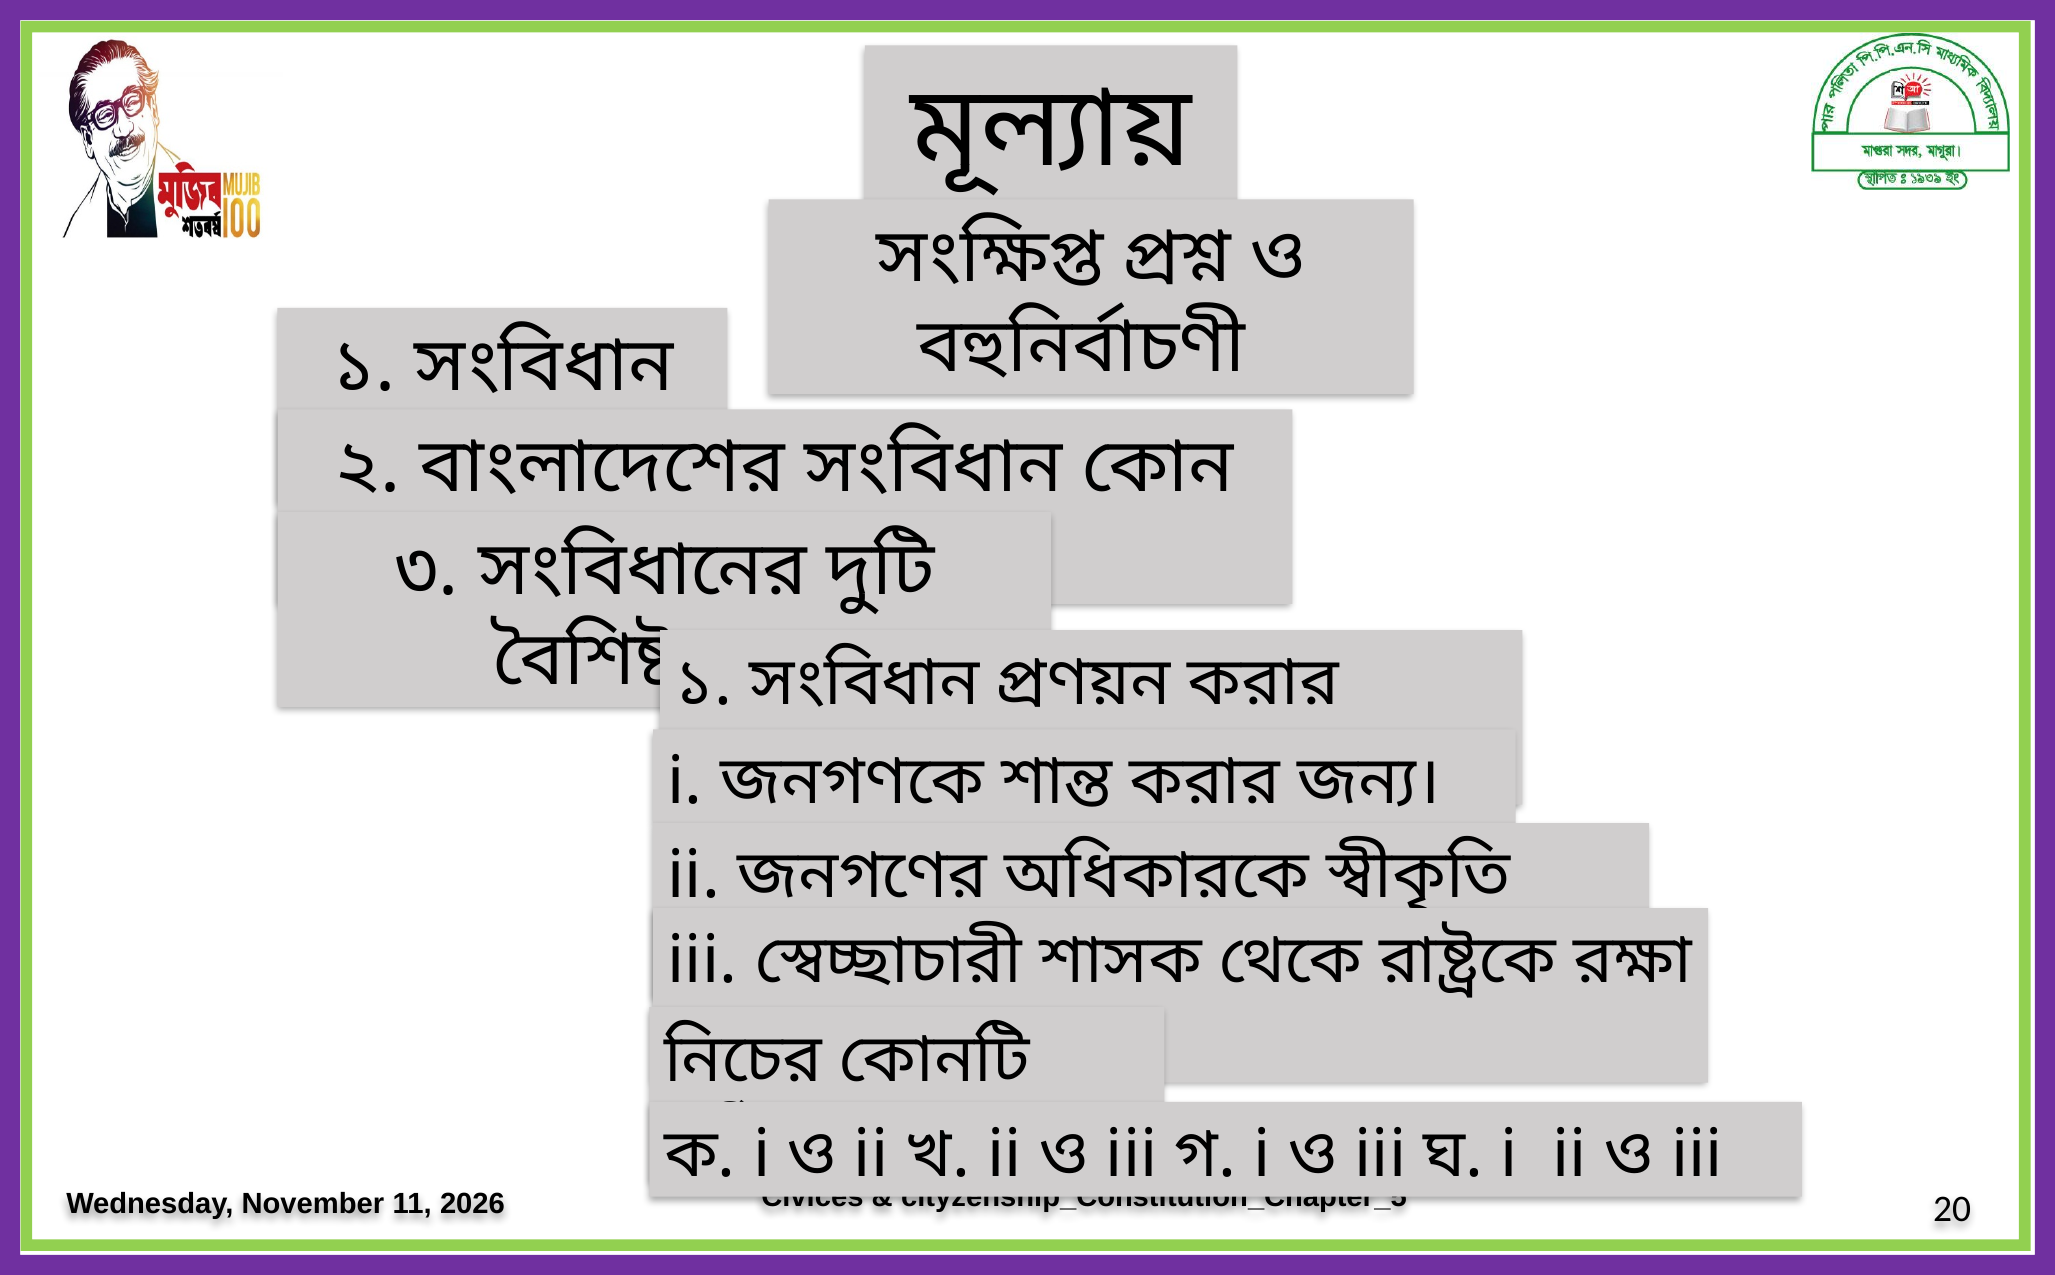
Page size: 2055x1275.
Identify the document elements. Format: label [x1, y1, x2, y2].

text_box [0, 0, 2055, 1275]
